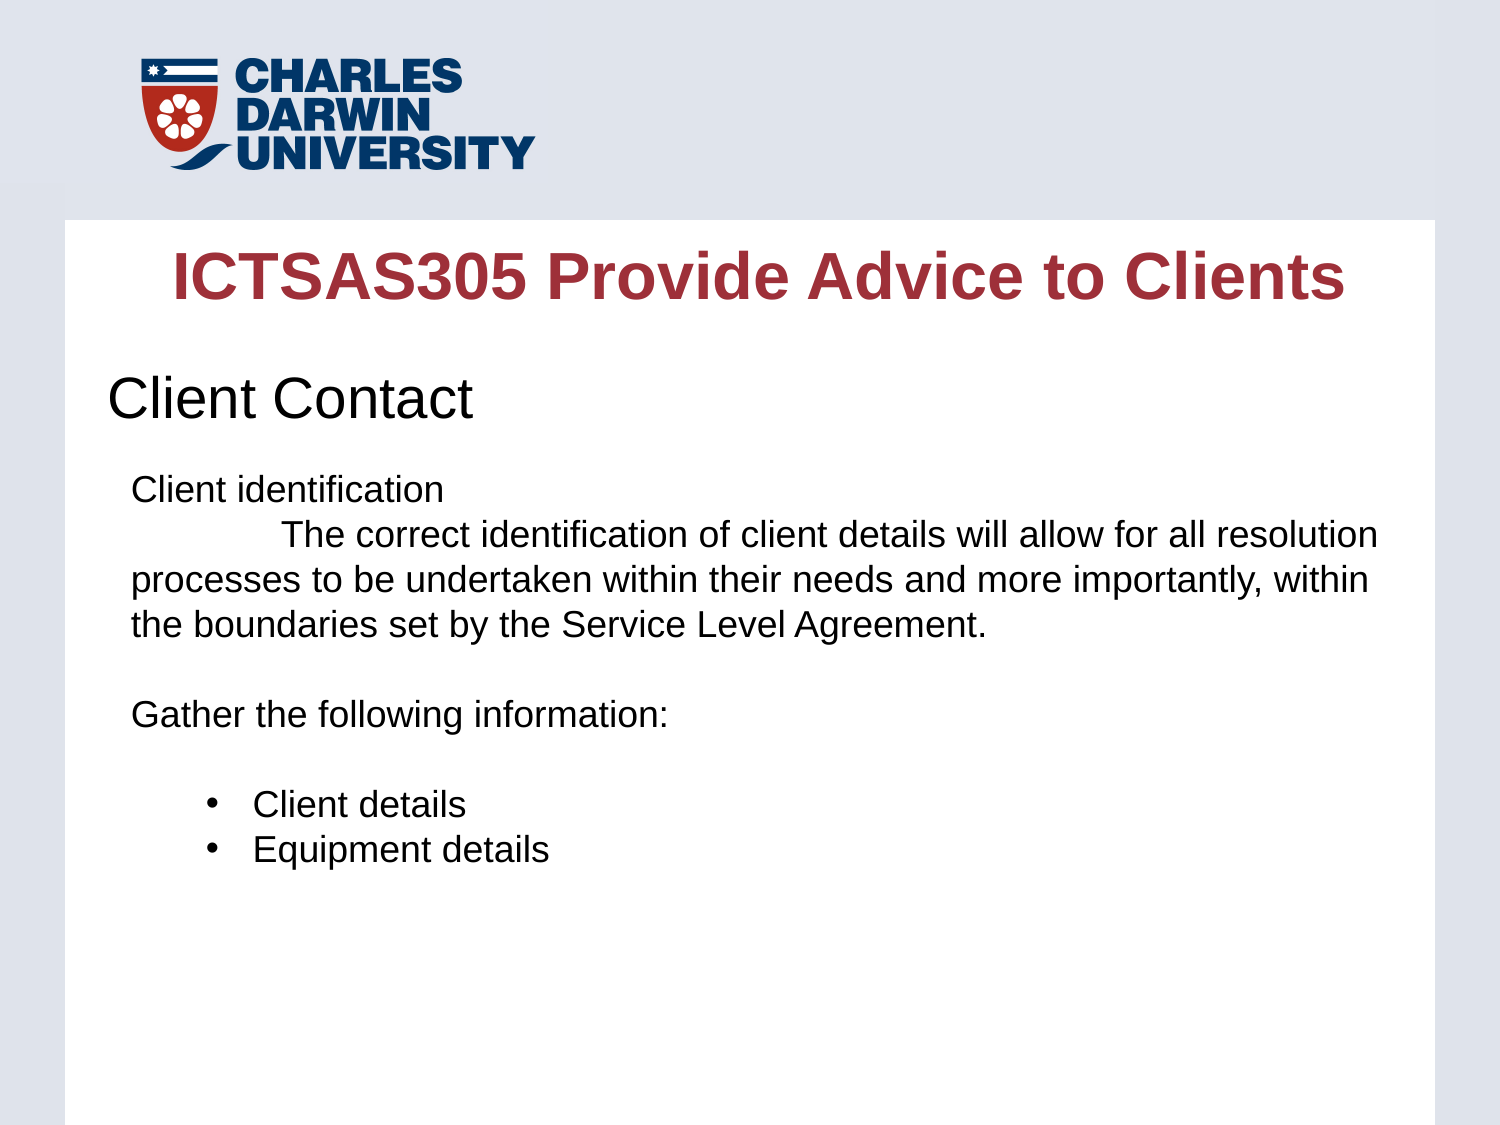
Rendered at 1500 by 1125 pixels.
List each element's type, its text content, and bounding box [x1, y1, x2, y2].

list ICTSAS305 Provide Advice to Clients [92, 224, 1427, 324]
text_box Client Contact [92, 352, 1404, 508]
picture [0, 0, 1500, 1125]
text_box Client identification The correct identification of client details will allow for all resolution processes to be undertaken within their needs and more importantly, within the boundaries set by the Service Level Agreement. Gather the following information: Client details Equipment details [115, 457, 1404, 878]
